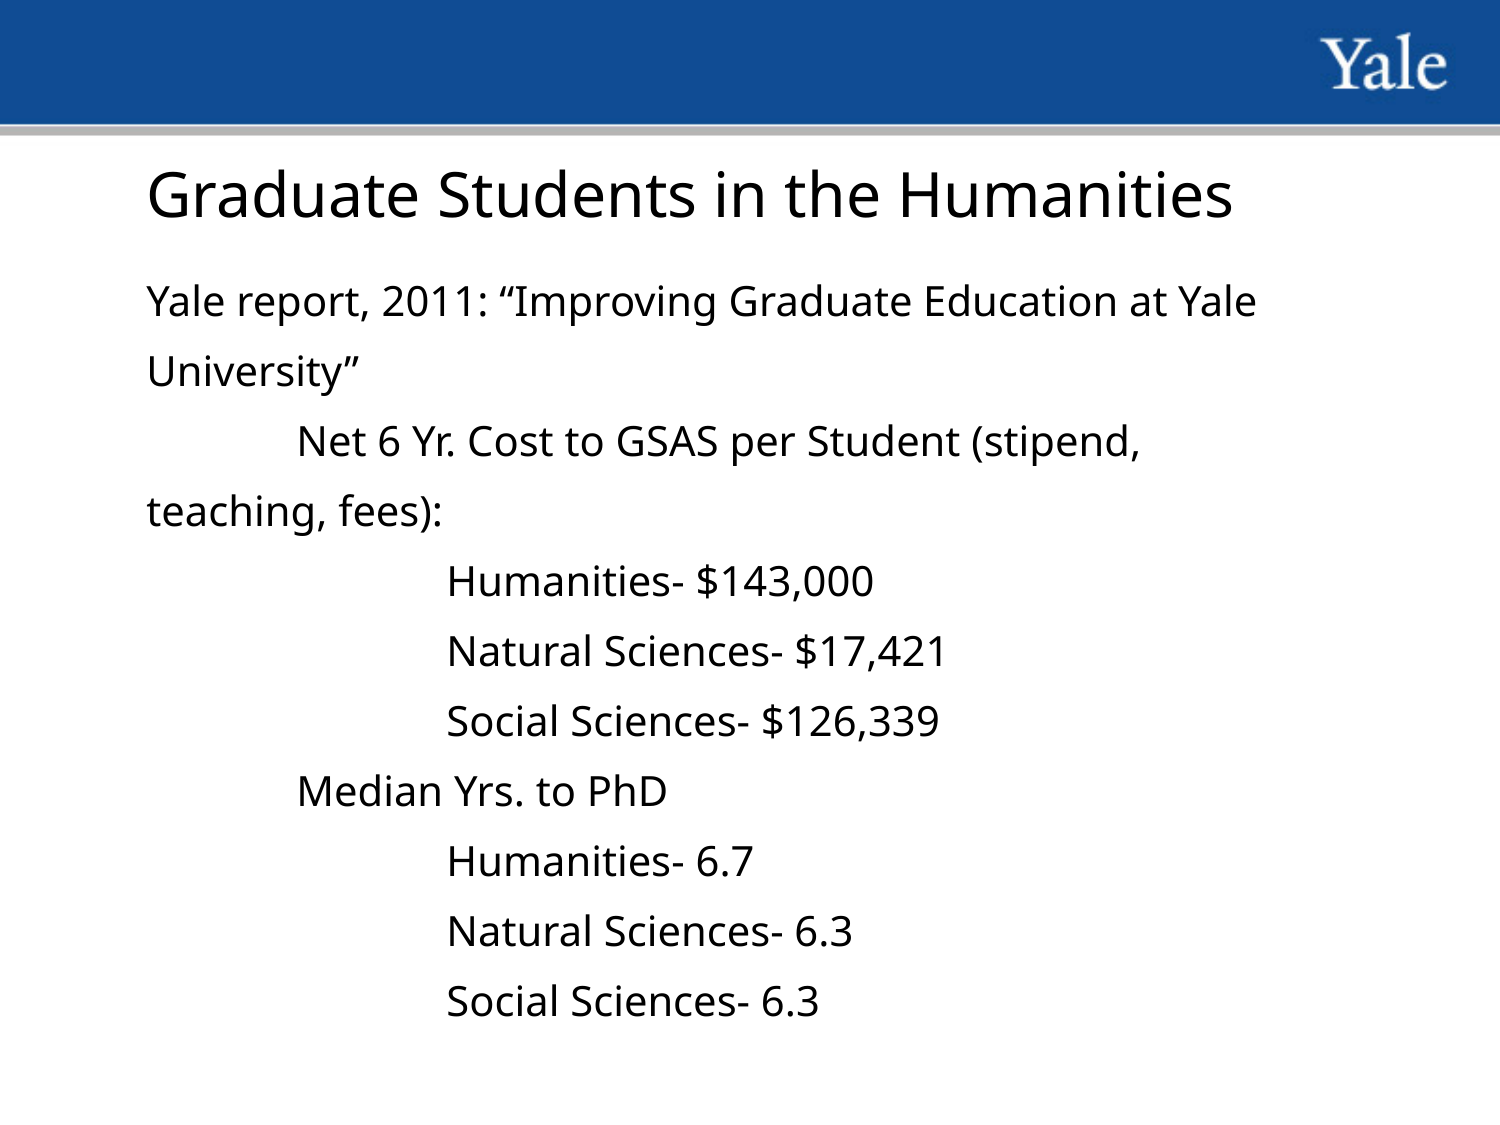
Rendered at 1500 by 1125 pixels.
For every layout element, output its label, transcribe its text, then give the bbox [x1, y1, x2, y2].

list Yale report, 2011: “Improving Graduate Education at Yale University” Net 6 Yr. Cost to GSAS per Student (stipend, teaching, fees): Humanities- $143,000 Natural Sciences- $17,421 Social Sciences- $126,339 Median Yrs. to PhD Humanities- 6.7 Natural Sciences- 6.3 Social Sciences- 6.3 [131, 247, 1372, 1066]
list Graduate Students in the Humanities [131, 132, 1372, 229]
picture [0, 0, 1500, 1125]
